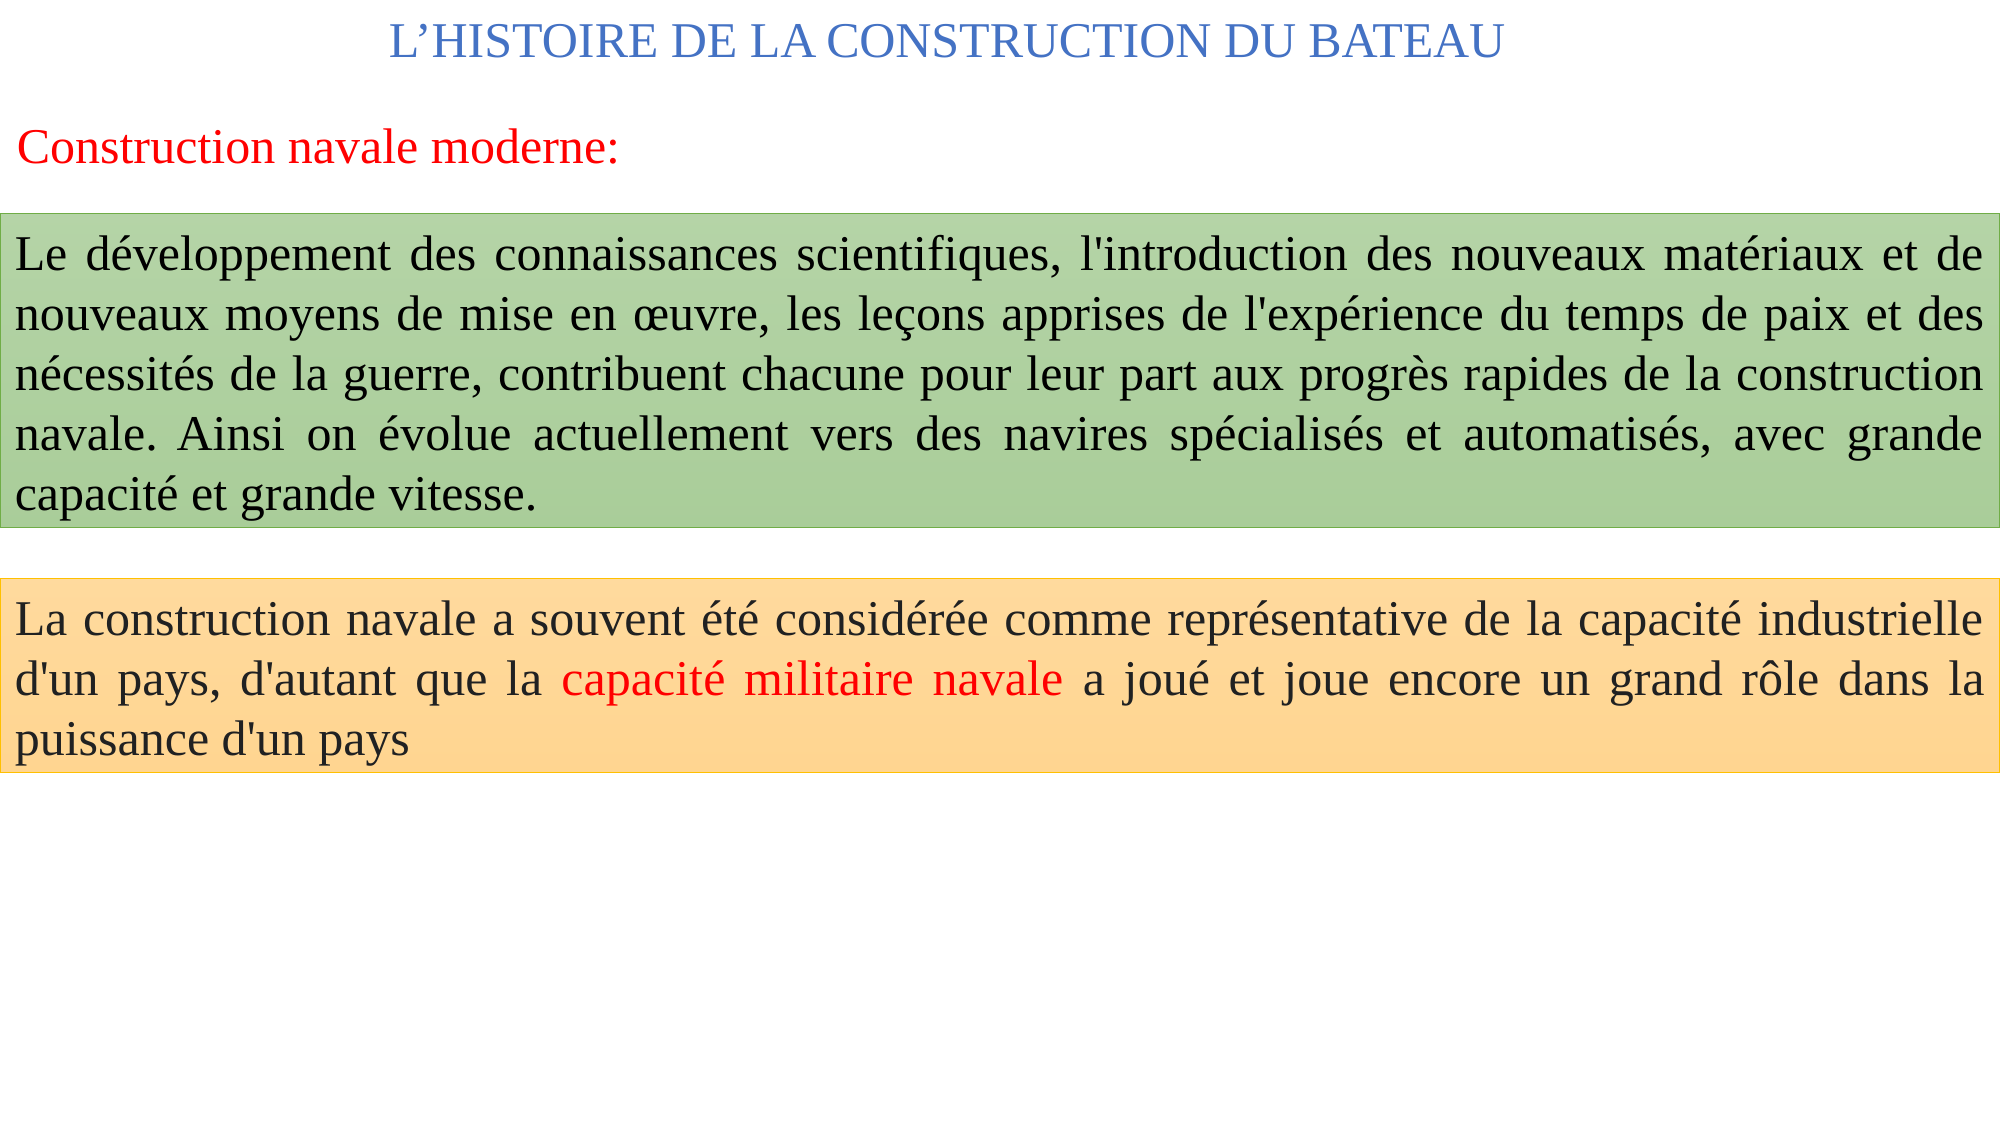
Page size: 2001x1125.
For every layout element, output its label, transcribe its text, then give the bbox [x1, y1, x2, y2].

text_box Construction navale moderne: [2, 106, 636, 182]
text_box Le développement des connaissances scientifiques, l'introduction des nouveaux matériaux et de nouveaux moyens de mise en œuvre, les leçons apprises de l'expérience du temps de paix et des nécessités de la guerre, contribuent chacune pour leur part aux progrès rapides de la construction navale. Ainsi on évolue actuellement vers des navires spécialisés et automatisés, avec grande capacité et grande vitesse. [0, 213, 2000, 528]
text_box L’HISTOIRE DE LA CONSTRUCTION DU BATEAU [374, 0, 1521, 75]
text_box La construction navale a souvent été considérée comme représentative de la capacité industrielle d'un pays, d'autant que la capacité militaire navale a joué et joue encore un grand rôle dans la puissance d'un pays [0, 578, 2000, 773]
